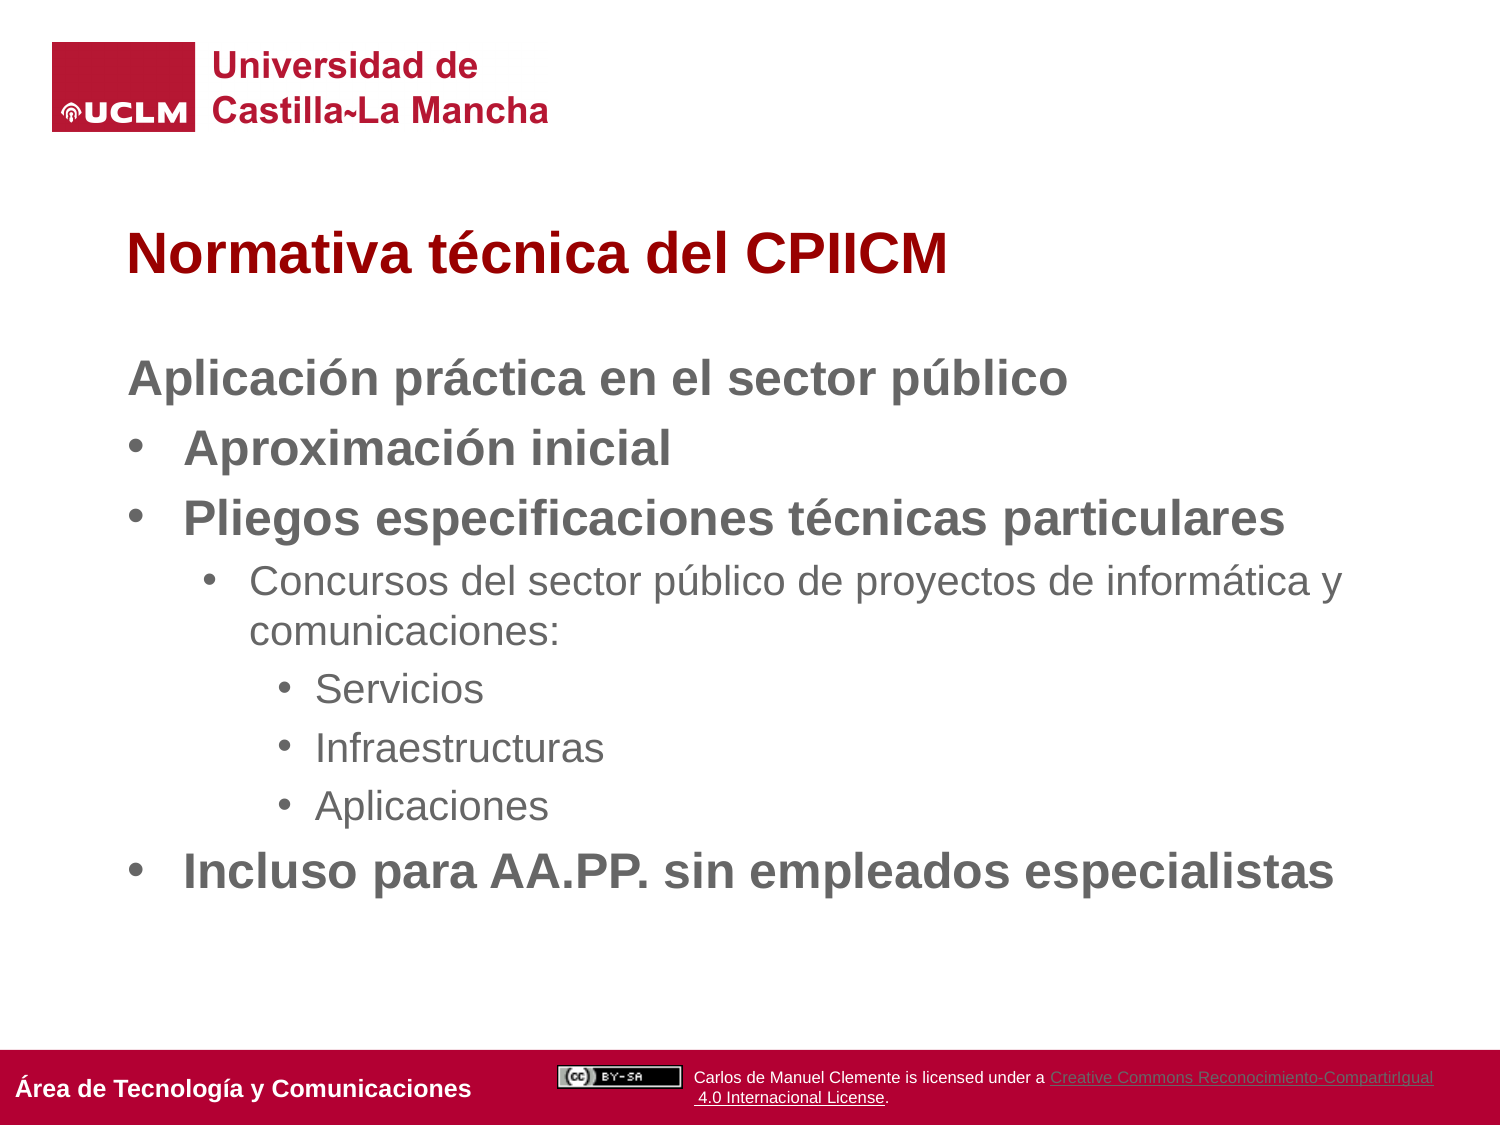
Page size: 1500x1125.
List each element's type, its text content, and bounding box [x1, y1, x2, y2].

title Normativa técnica del CPIICM [112, 208, 1424, 327]
picture [52, 42, 548, 132]
picture [557, 1065, 683, 1089]
list Aplicación práctica en el sector público Aproximación inicial Pliegos especificaciones técnicas particulares Concursos del sector público de proyectos de informática y comunicaciones: Servicios Infraestructuras Aplicaciones Incluso para AA.PP. sin empleados especialistas [112, 338, 1424, 1012]
